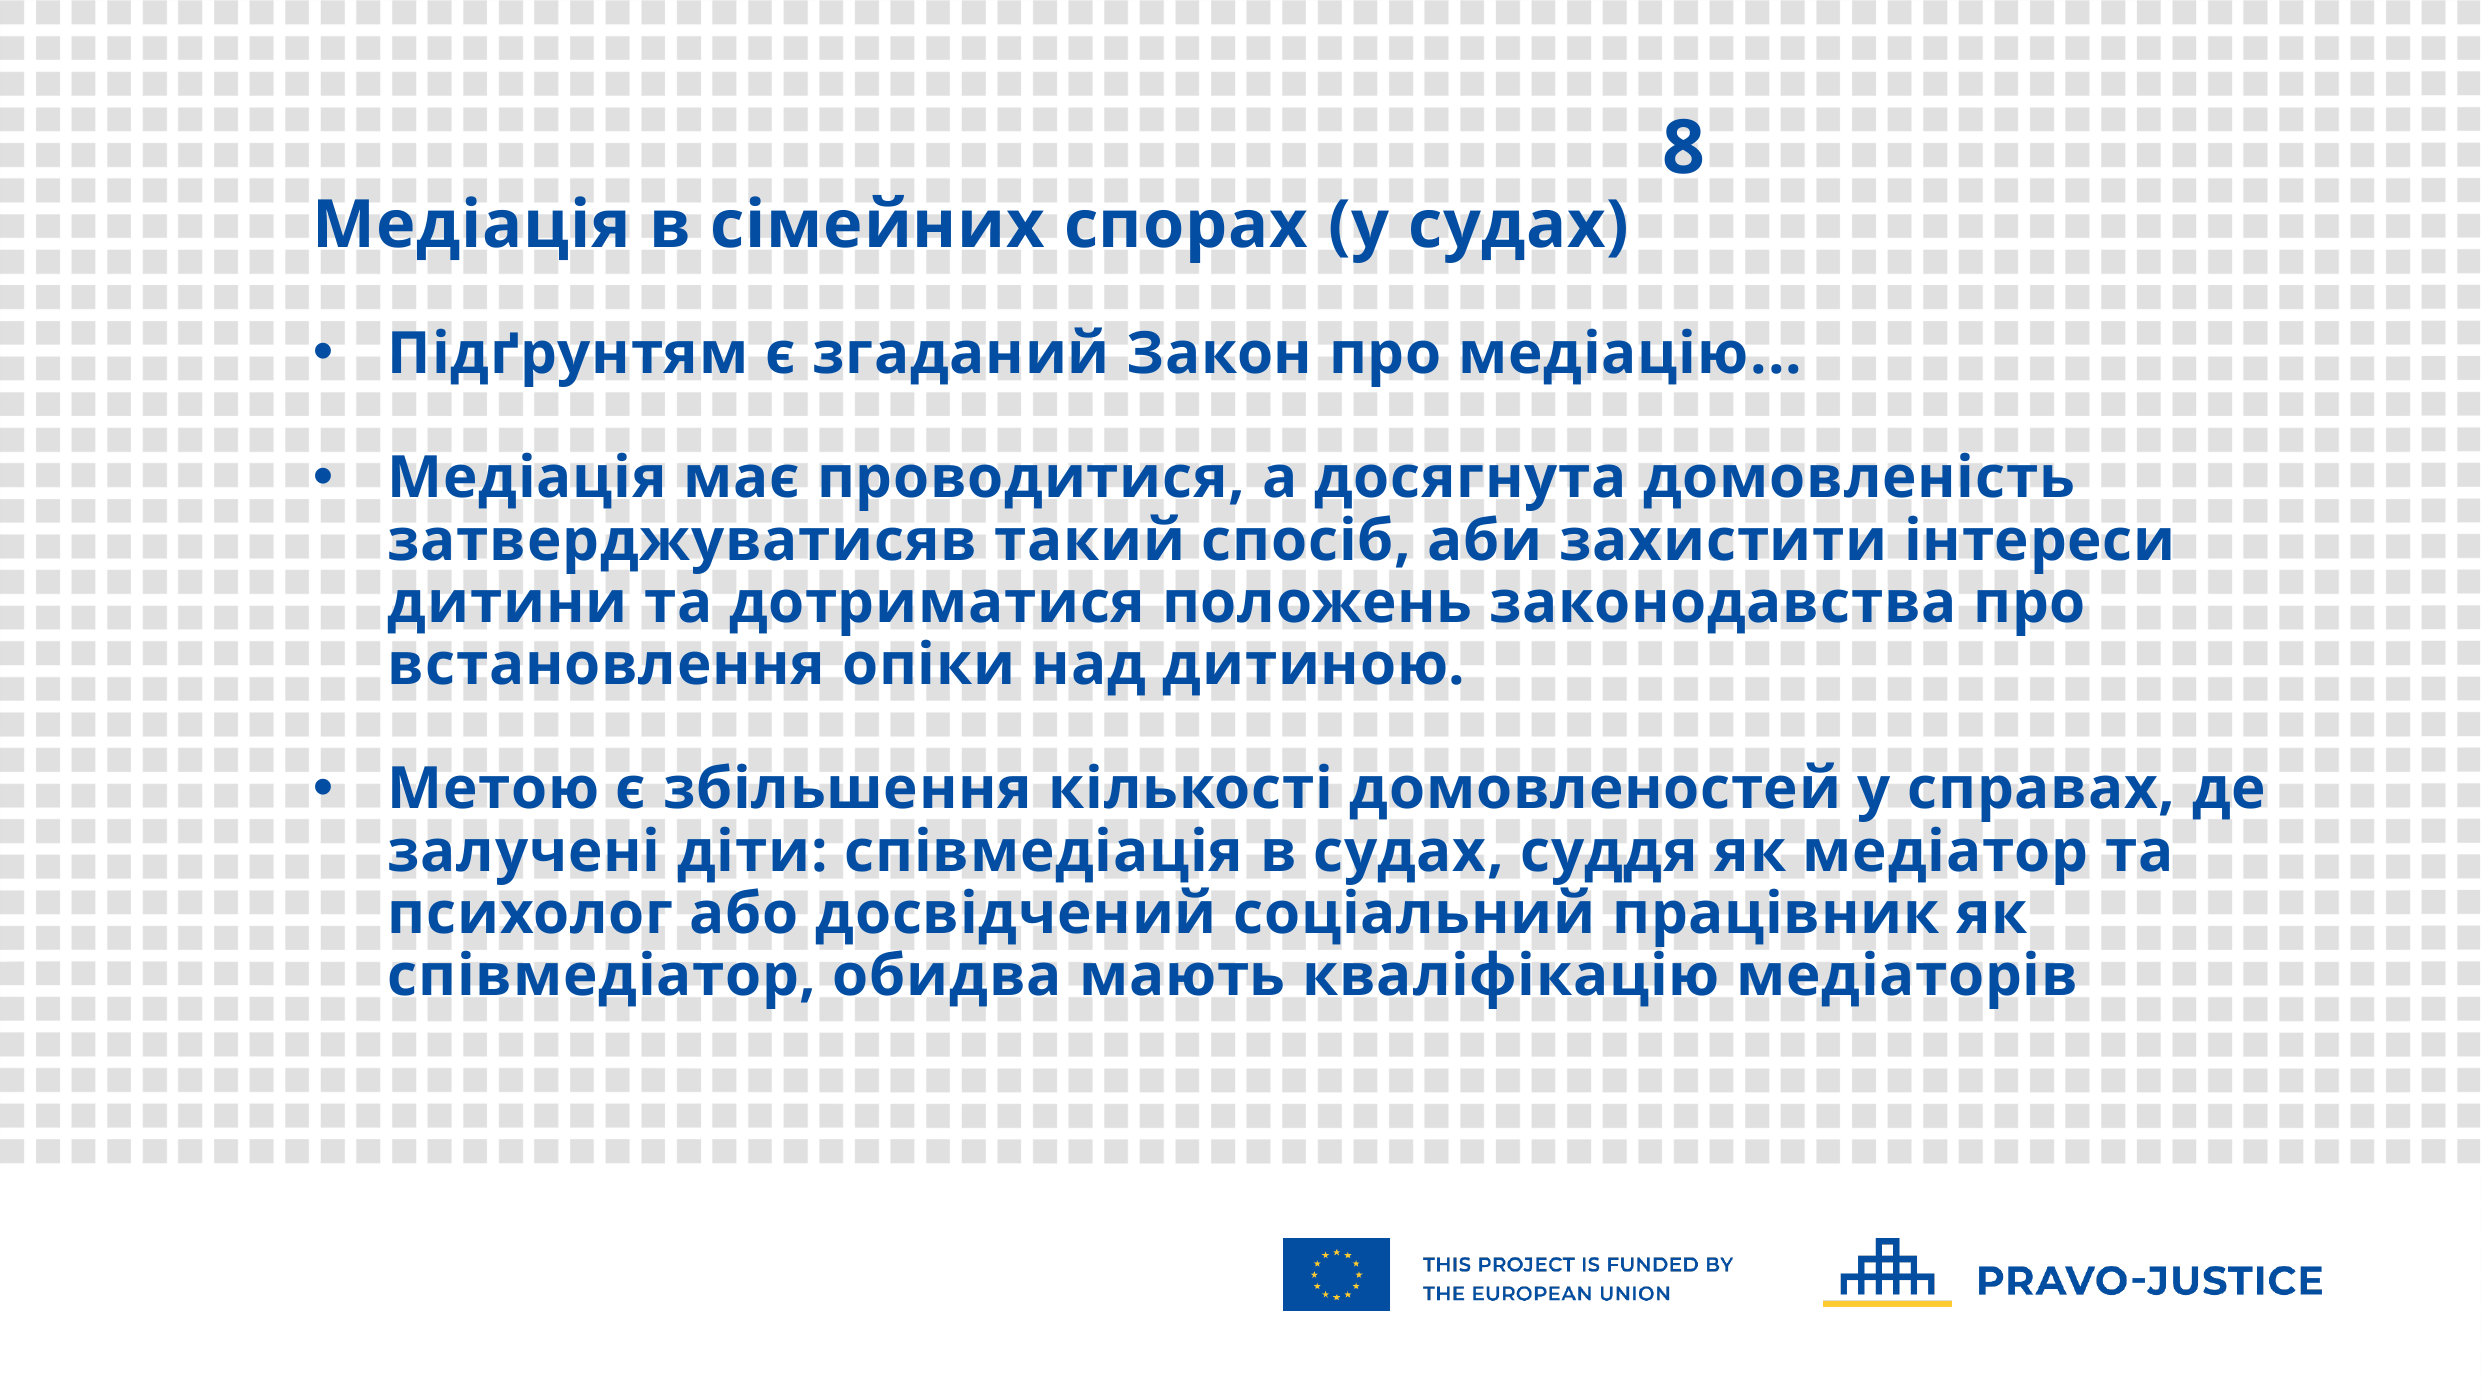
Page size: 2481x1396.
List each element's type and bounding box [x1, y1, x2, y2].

picture [0, 0, 2481, 1395]
text_box [1283, 1238, 2322, 1311]
